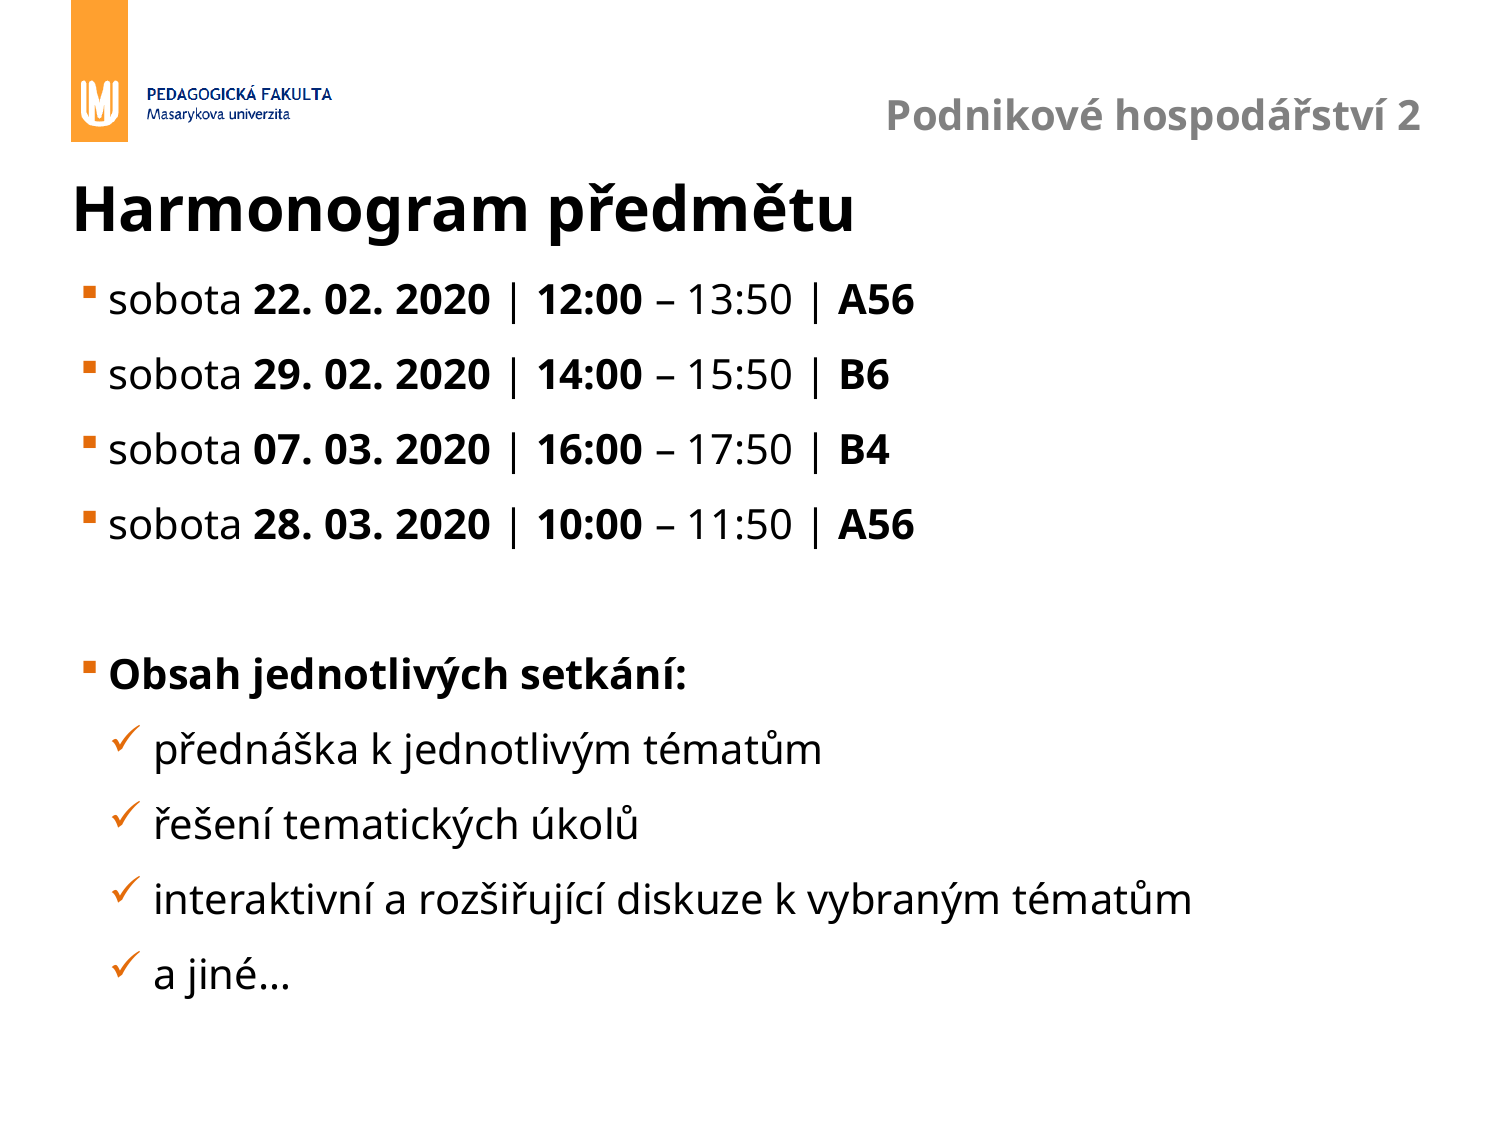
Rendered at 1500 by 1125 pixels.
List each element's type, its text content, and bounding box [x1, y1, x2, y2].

text_box Harmonogram předmětu [56, 147, 1444, 266]
subtitle sobota 22. 02. 2020 | 12:00 – 13:50 | A56 sobota 29. 02. 2020 | 14:00 – 15:50 | B6 sobota 07. 03. 2020 | 16:00 – 17:50 | B4 sobota 28. 03. 2020 | 10:00 – 11:50 | A56 Obsah jednotlivých setkání: přednáška k jednotlivým tématům řešení tematických úkolů interaktivní a rozšiřující diskuze k vybraným tématům a jiné… [64, 266, 1436, 1066]
text_box Podnikové hospodářství 2 [491, 30, 1437, 149]
picture [0, 0, 381, 148]
